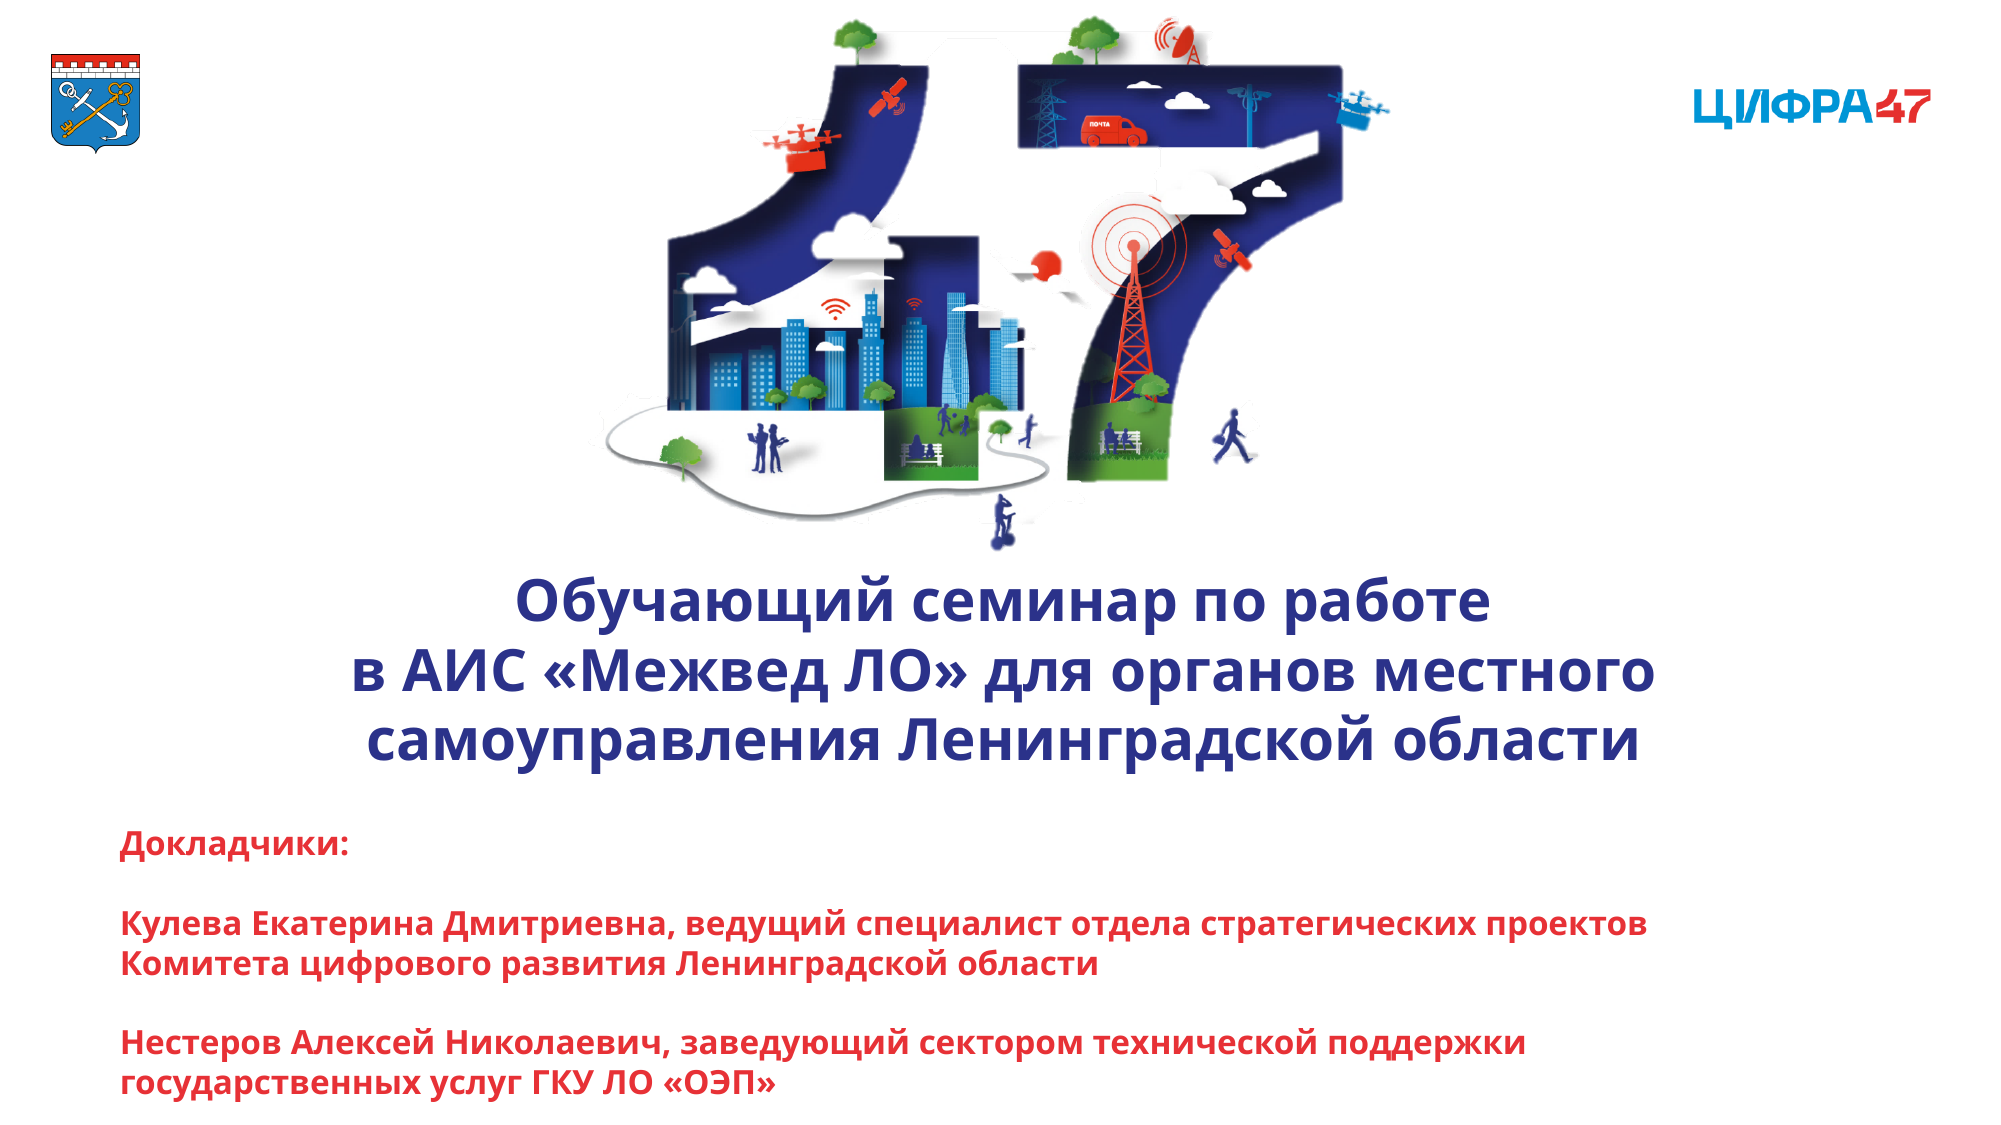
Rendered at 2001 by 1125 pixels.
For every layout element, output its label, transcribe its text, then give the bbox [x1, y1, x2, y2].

picture [51, 54, 140, 154]
text_box Обучающий семинар по работе в АИС «Межвед ЛО» для органов местного самоуправления Ленинградской области [232, 562, 1775, 773]
text_box Докладчики: Кулева Екатерина Дмитриевна, ведущий специалист отдела стратегических проектов Комитета цифрового развития Ленинградской области Нестеров Алексей Николаевич, заведующий сектором технической поддержки государственных услуг ГКУ ЛО «ОЭП» [119, 821, 1652, 1102]
picture [355, 0, 1652, 607]
picture [1678, 61, 1943, 147]
